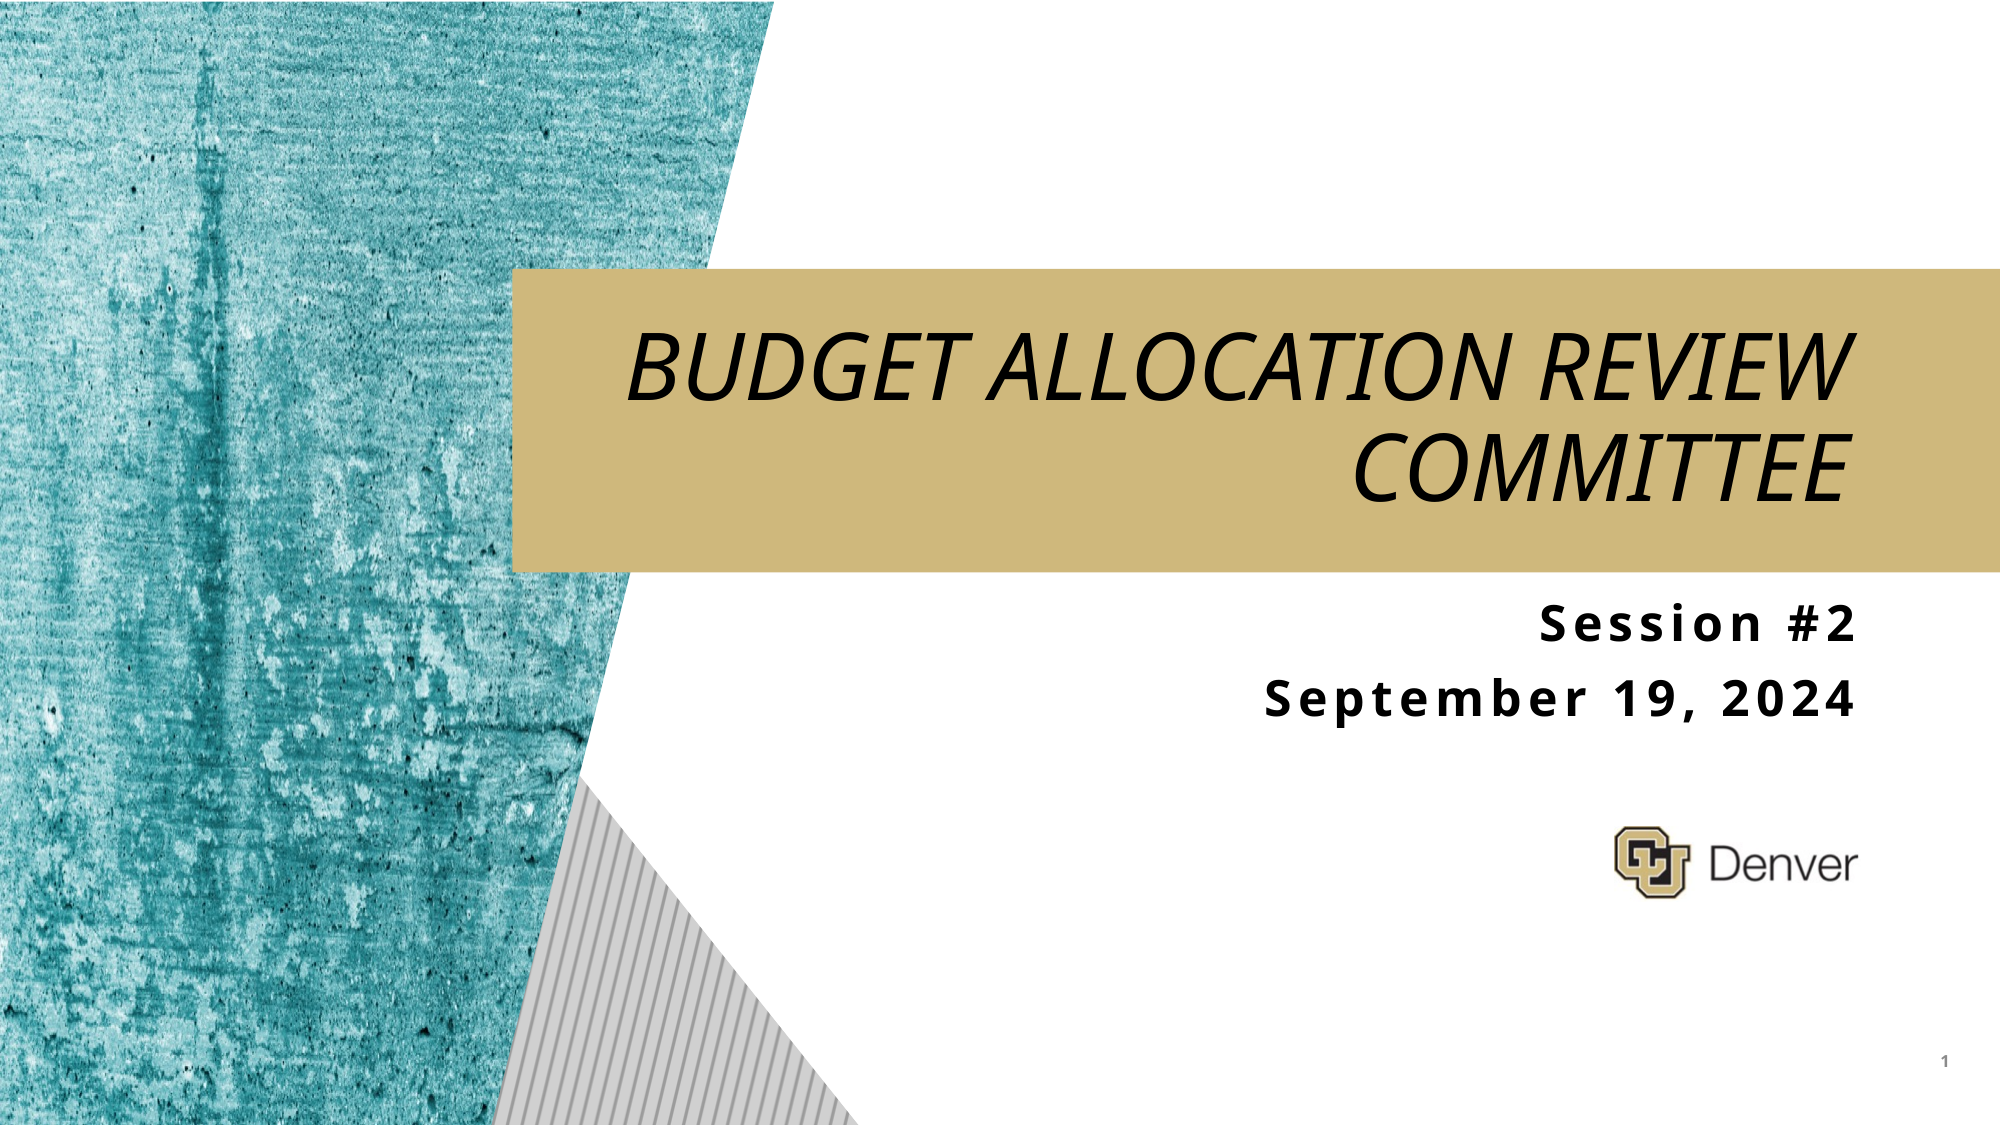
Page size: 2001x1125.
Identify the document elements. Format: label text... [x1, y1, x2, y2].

subtitle Session #2 September 19, 2024 [699, 590, 1863, 900]
list BUDGET ALLOCATION REVIEW COMMITTEE [512, 268, 2000, 573]
slide_number 1 [1822, 999, 1950, 1075]
picture [0, 1, 859, 1125]
